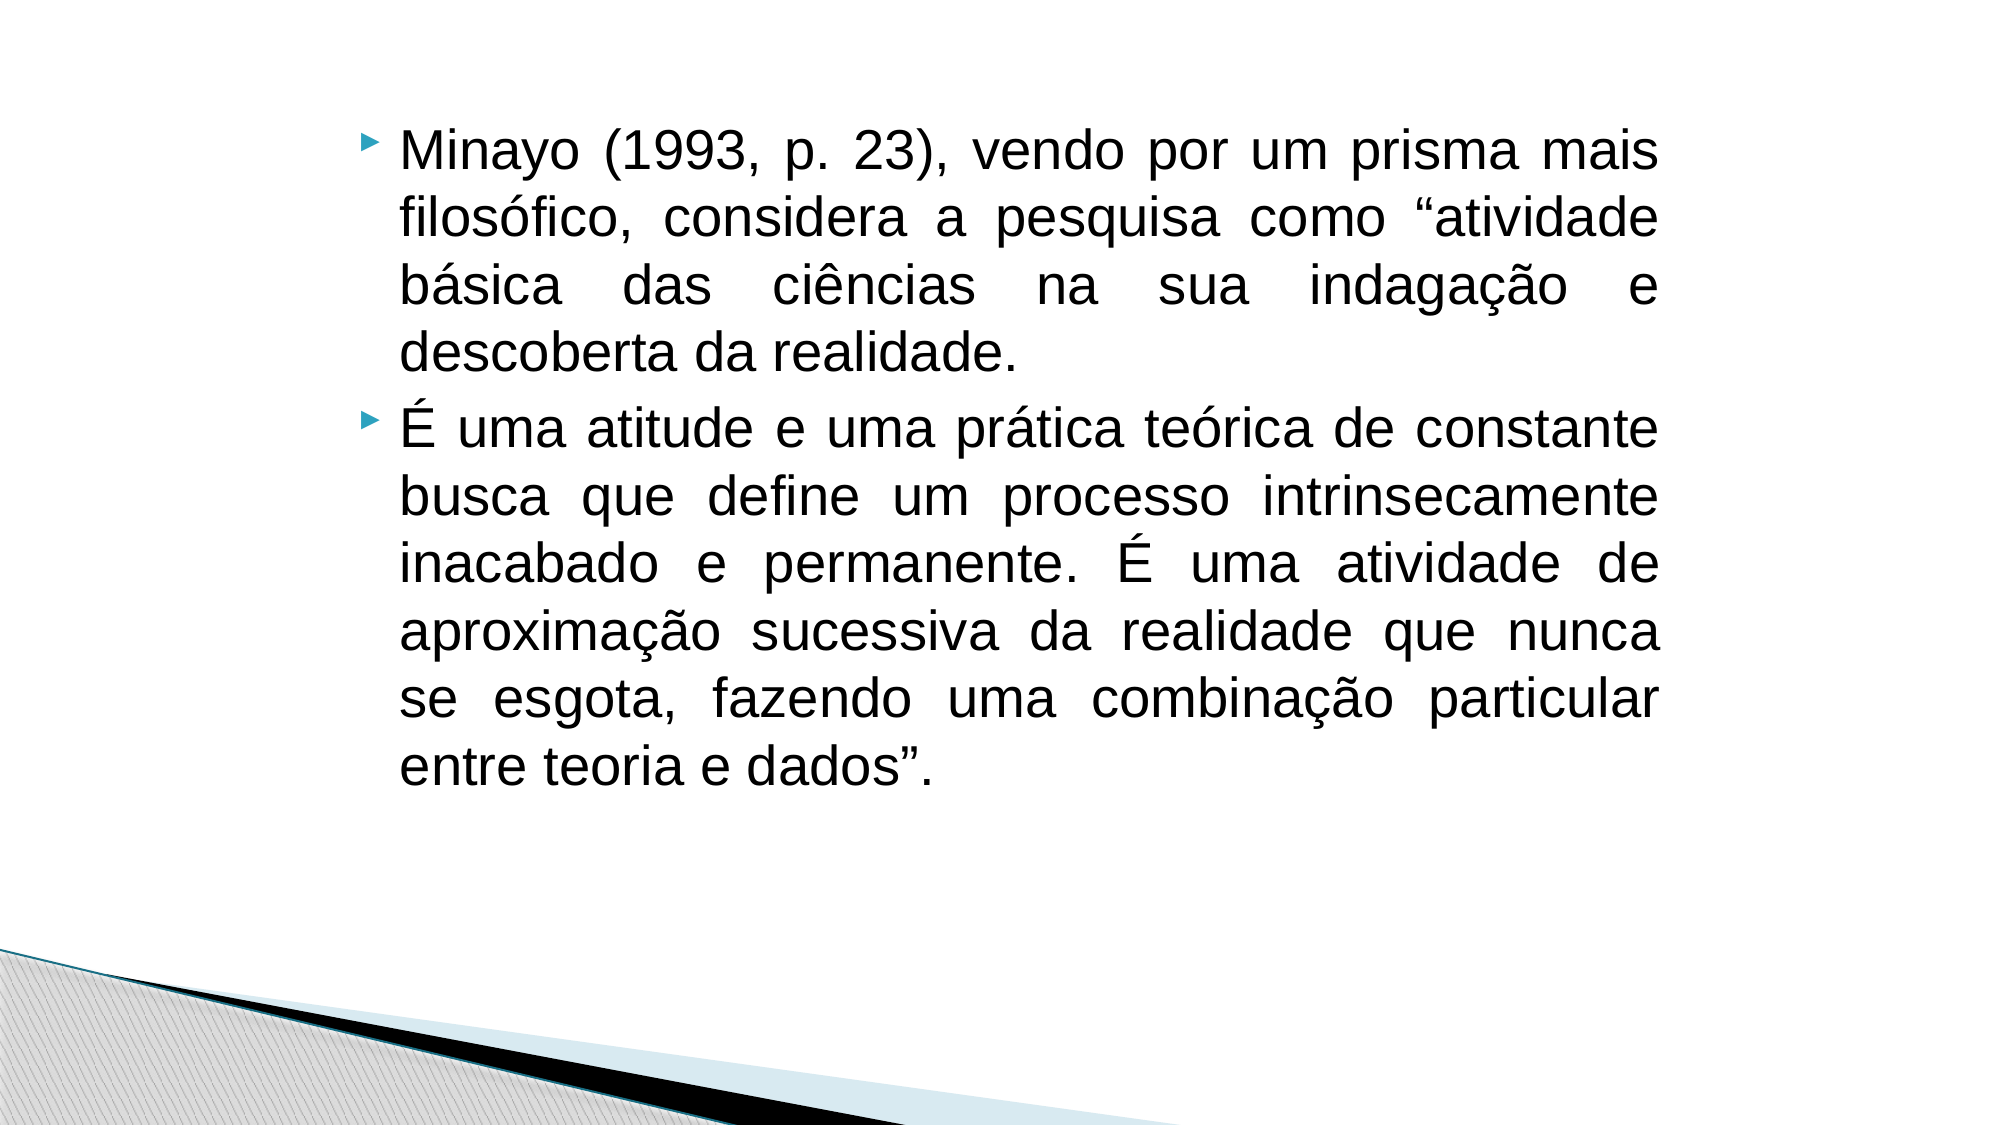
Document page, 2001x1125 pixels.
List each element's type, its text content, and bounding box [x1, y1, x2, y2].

list Minayo (1993, p. 23), vendo por um prisma mais filosófico, considera a pesquisa como “atividade básica das ciências na sua indagação e descoberta da realidade. É uma atitude e uma prática teórica de constante busca que define um processo intrinsecamente inacabado e permanente. É uma atividade de aproximação sucessiva da realidade que nunca se esgota, fazendo uma combinação particular entre teoria e dados”. [324, 105, 1675, 1005]
